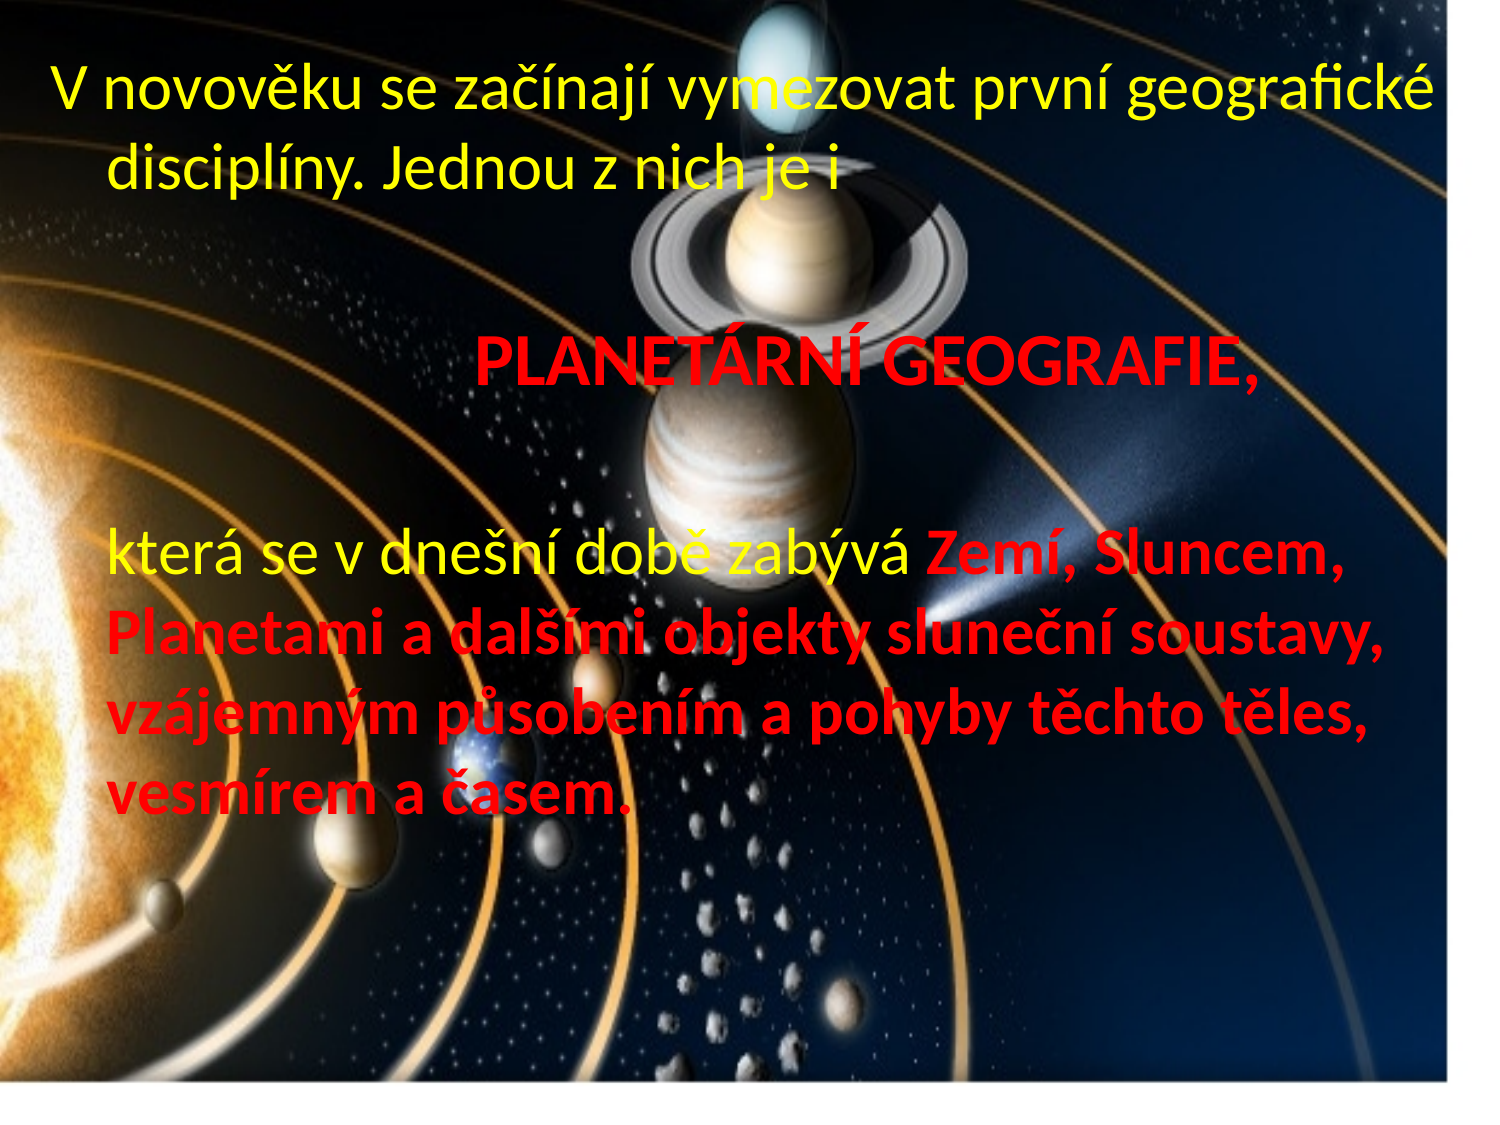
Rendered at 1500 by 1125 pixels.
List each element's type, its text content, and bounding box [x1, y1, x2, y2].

picture [0, 0, 1500, 1125]
list V novověku se začínají vymezovat první geografické disciplíny. Jednou z nich je i PLANETÁRNÍ GEOGRAFIE, která se v dnešní době zabývá Zemí, Sluncem, Planetami a dalšími objekty sluneční soustavy, vzájemným působením a pohyby těchto těles, vesmírem a časem. [35, 35, 1465, 1090]
